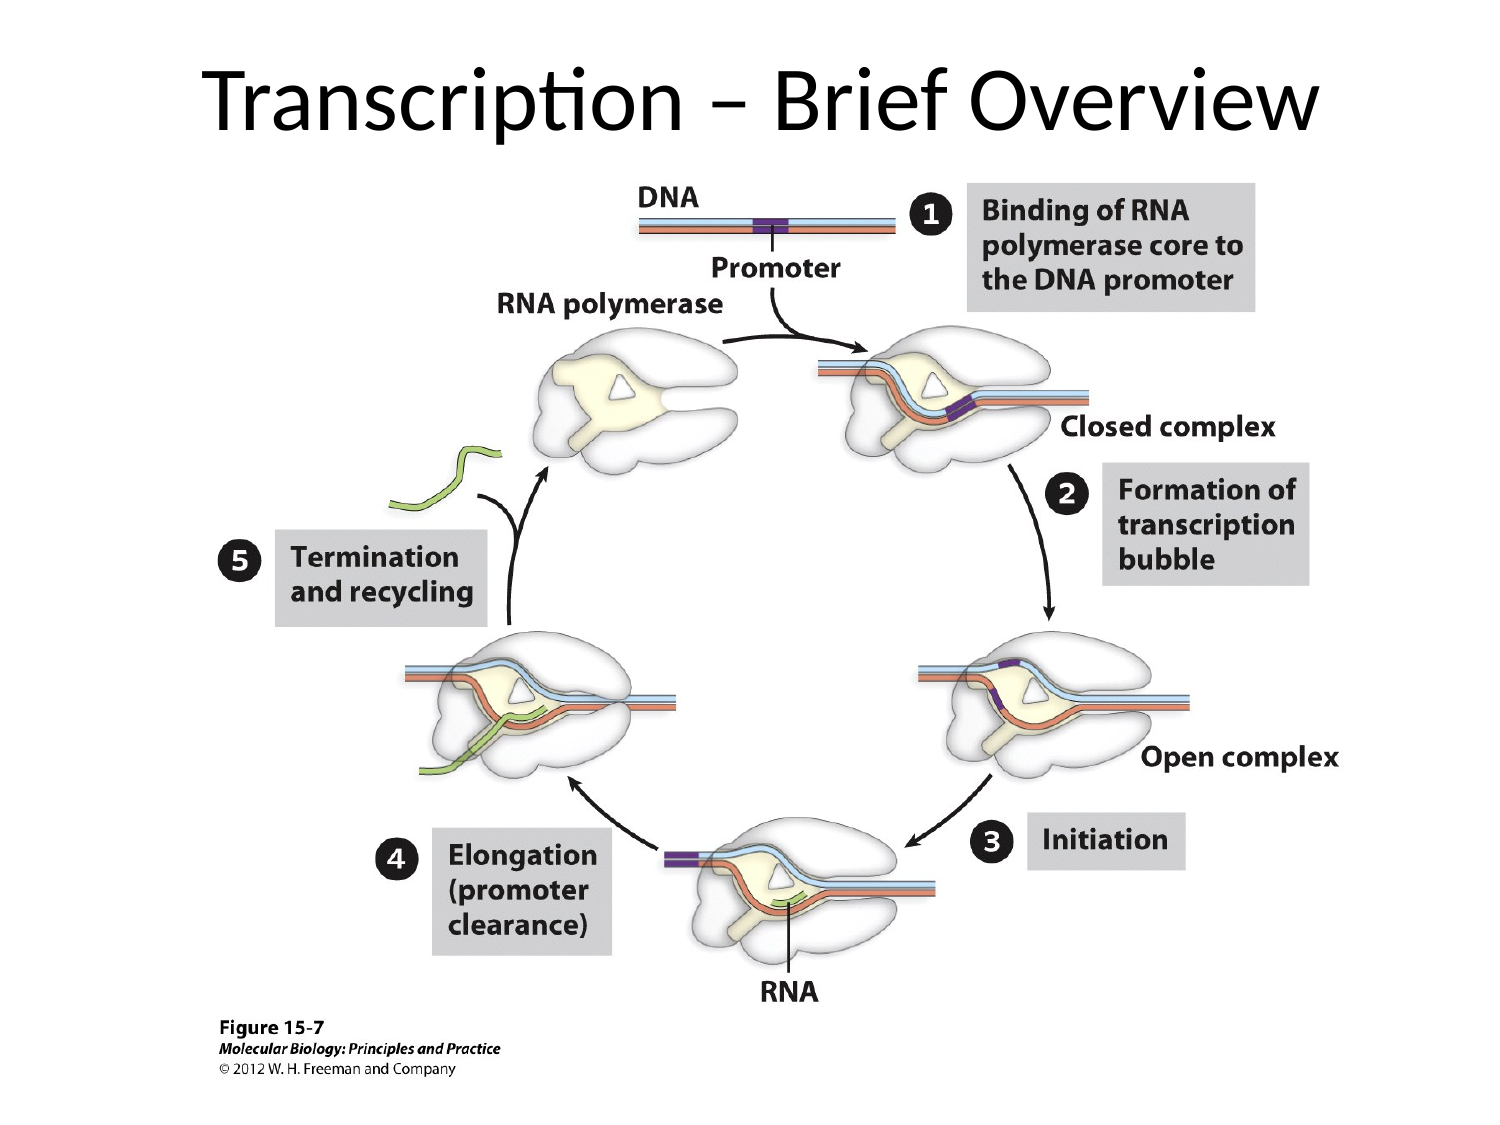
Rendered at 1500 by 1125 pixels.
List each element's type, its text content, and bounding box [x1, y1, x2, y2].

title Transcription – Brief Overview [125, 0, 1400, 188]
picture [212, 174, 1351, 1080]
